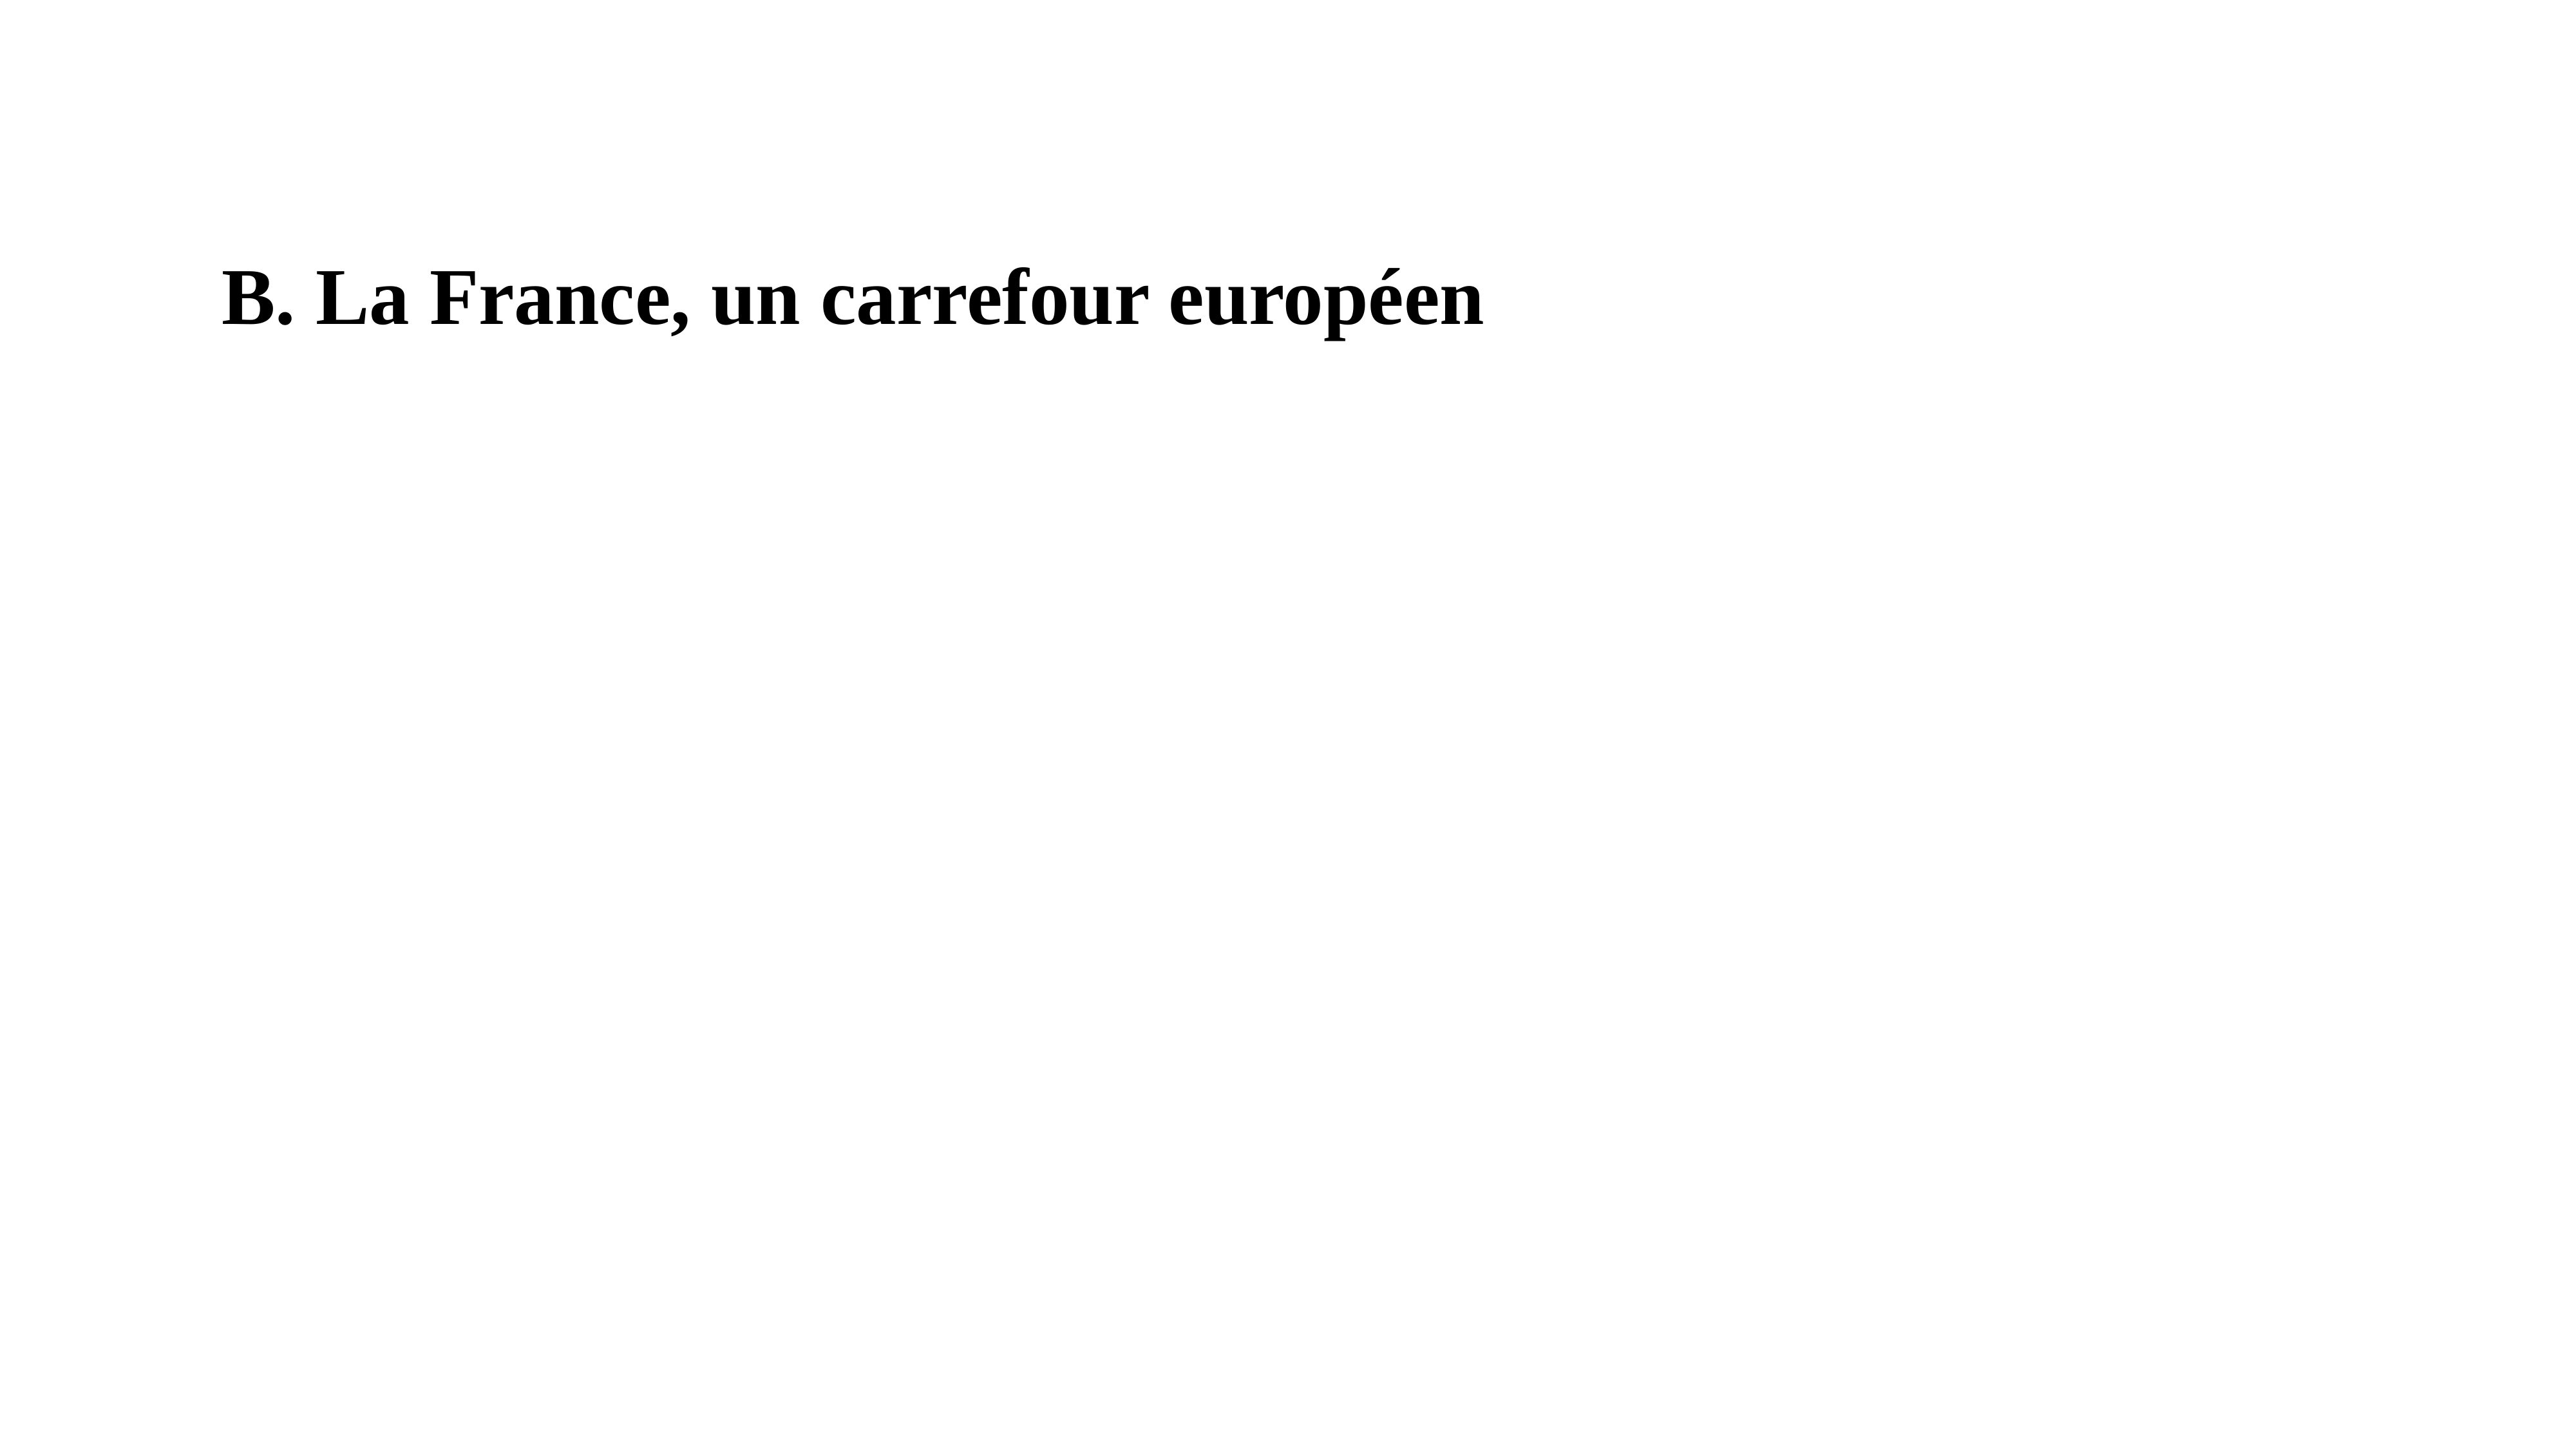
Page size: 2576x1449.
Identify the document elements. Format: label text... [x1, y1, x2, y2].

text_box B. La France, un carrefour européen [216, 238, 1491, 346]
